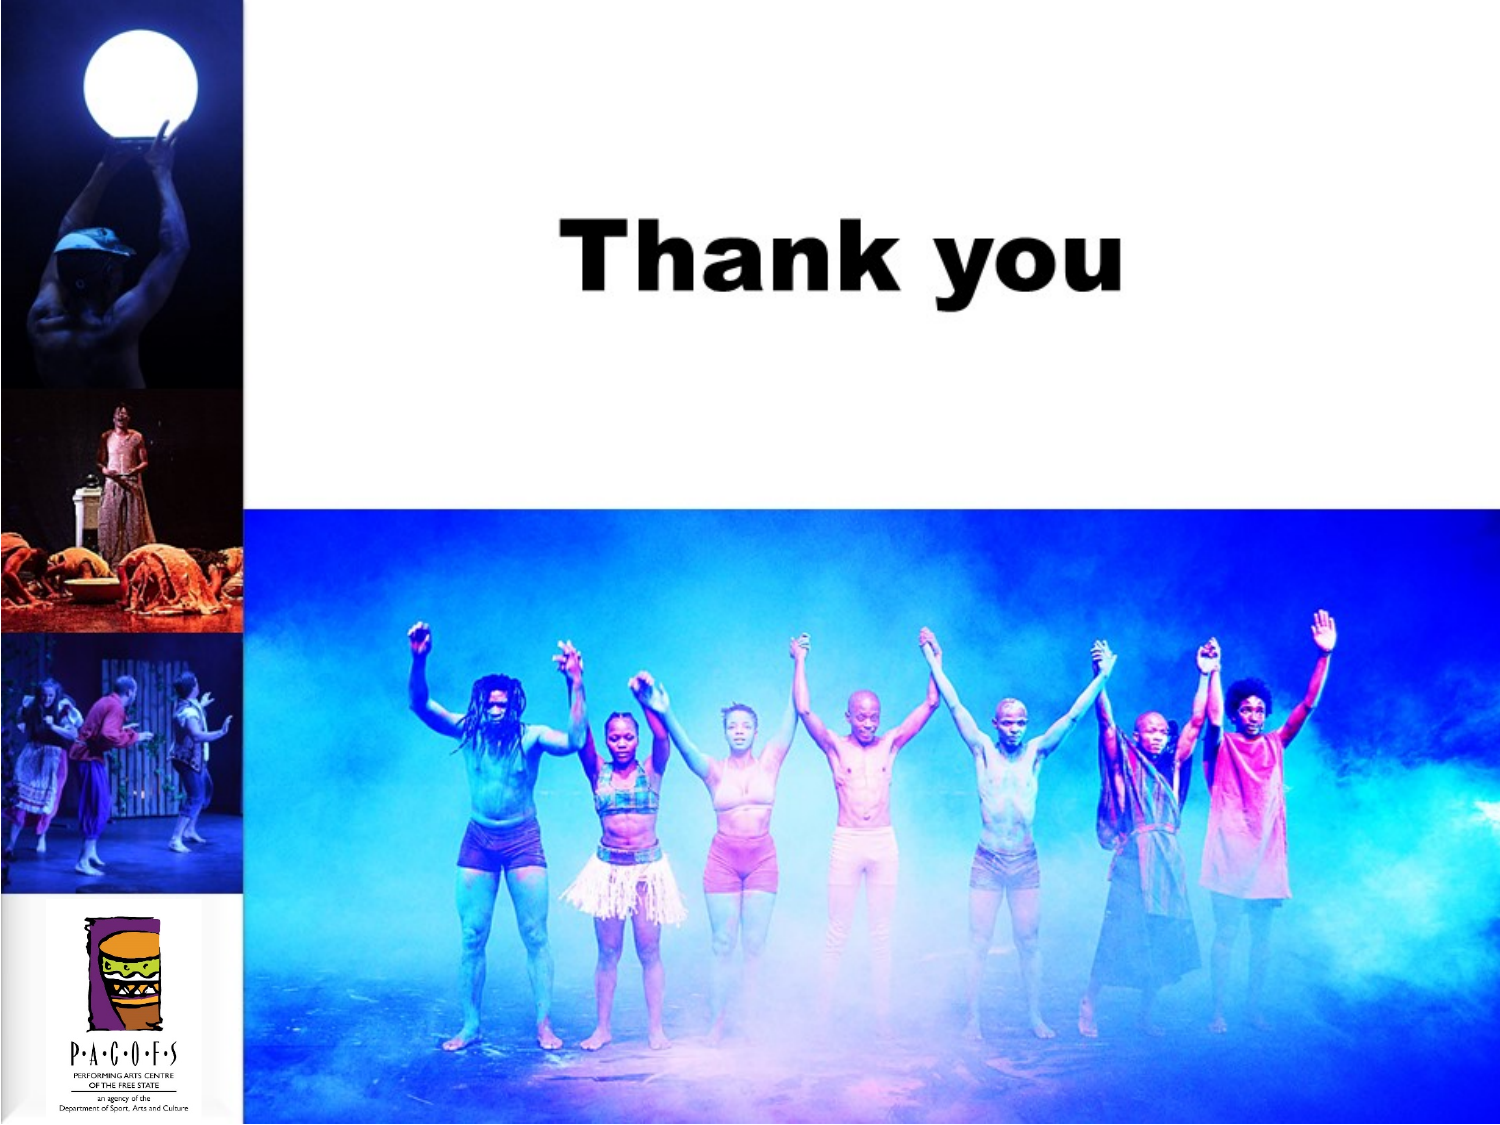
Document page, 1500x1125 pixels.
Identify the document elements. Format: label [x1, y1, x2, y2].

text_box [0, 0, 1500, 1125]
